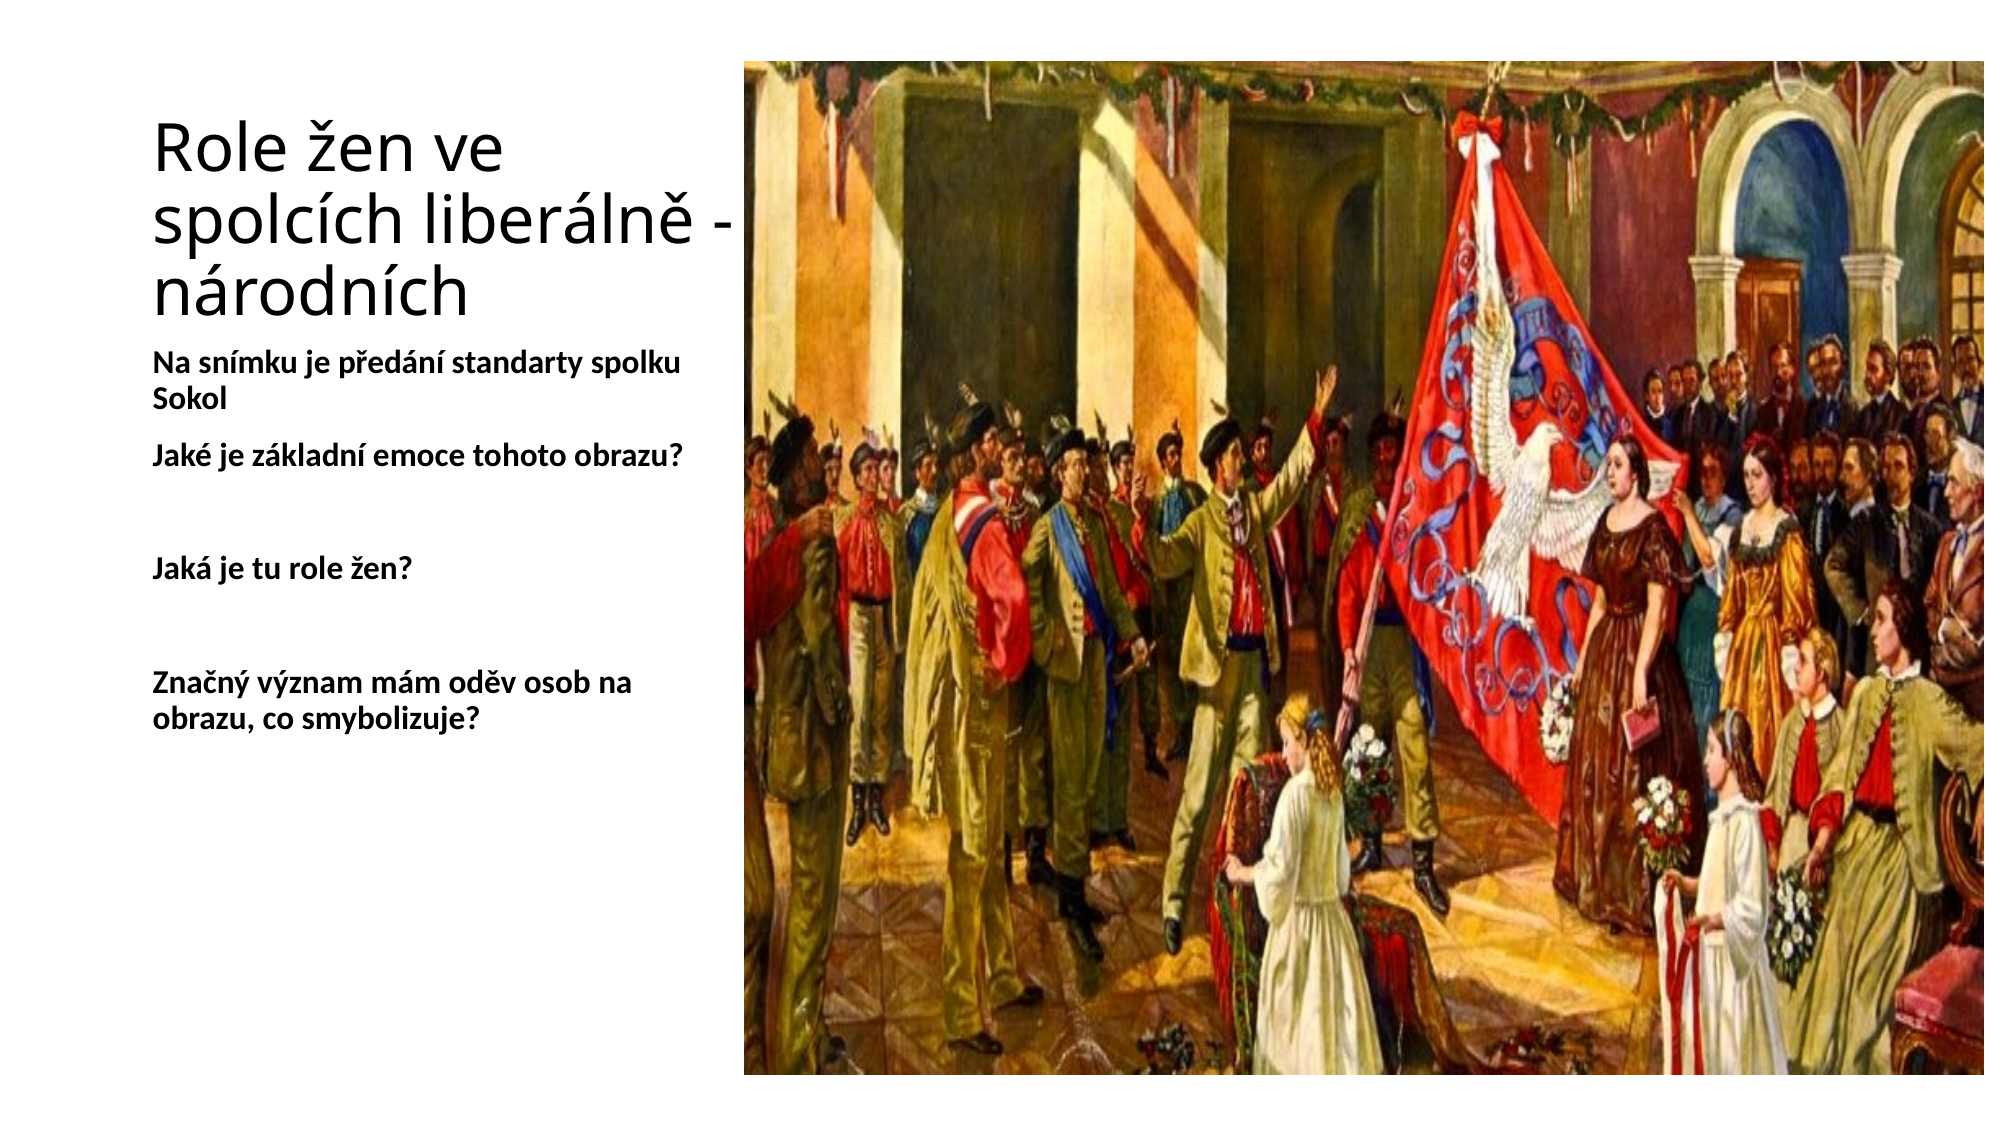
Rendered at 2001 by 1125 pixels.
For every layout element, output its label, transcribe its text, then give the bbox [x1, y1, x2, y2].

list Na snímku je předání standarty spolku Sokol Jaké je základní emoce tohoto obrazu? Jaká je tu role žen? Značný význam mám oděv osob na obrazu, co smybolizuje? [137, 337, 713, 963]
picture [744, 61, 1984, 1075]
title Role žen ve spolcích liberálně - národních [137, 75, 744, 338]
